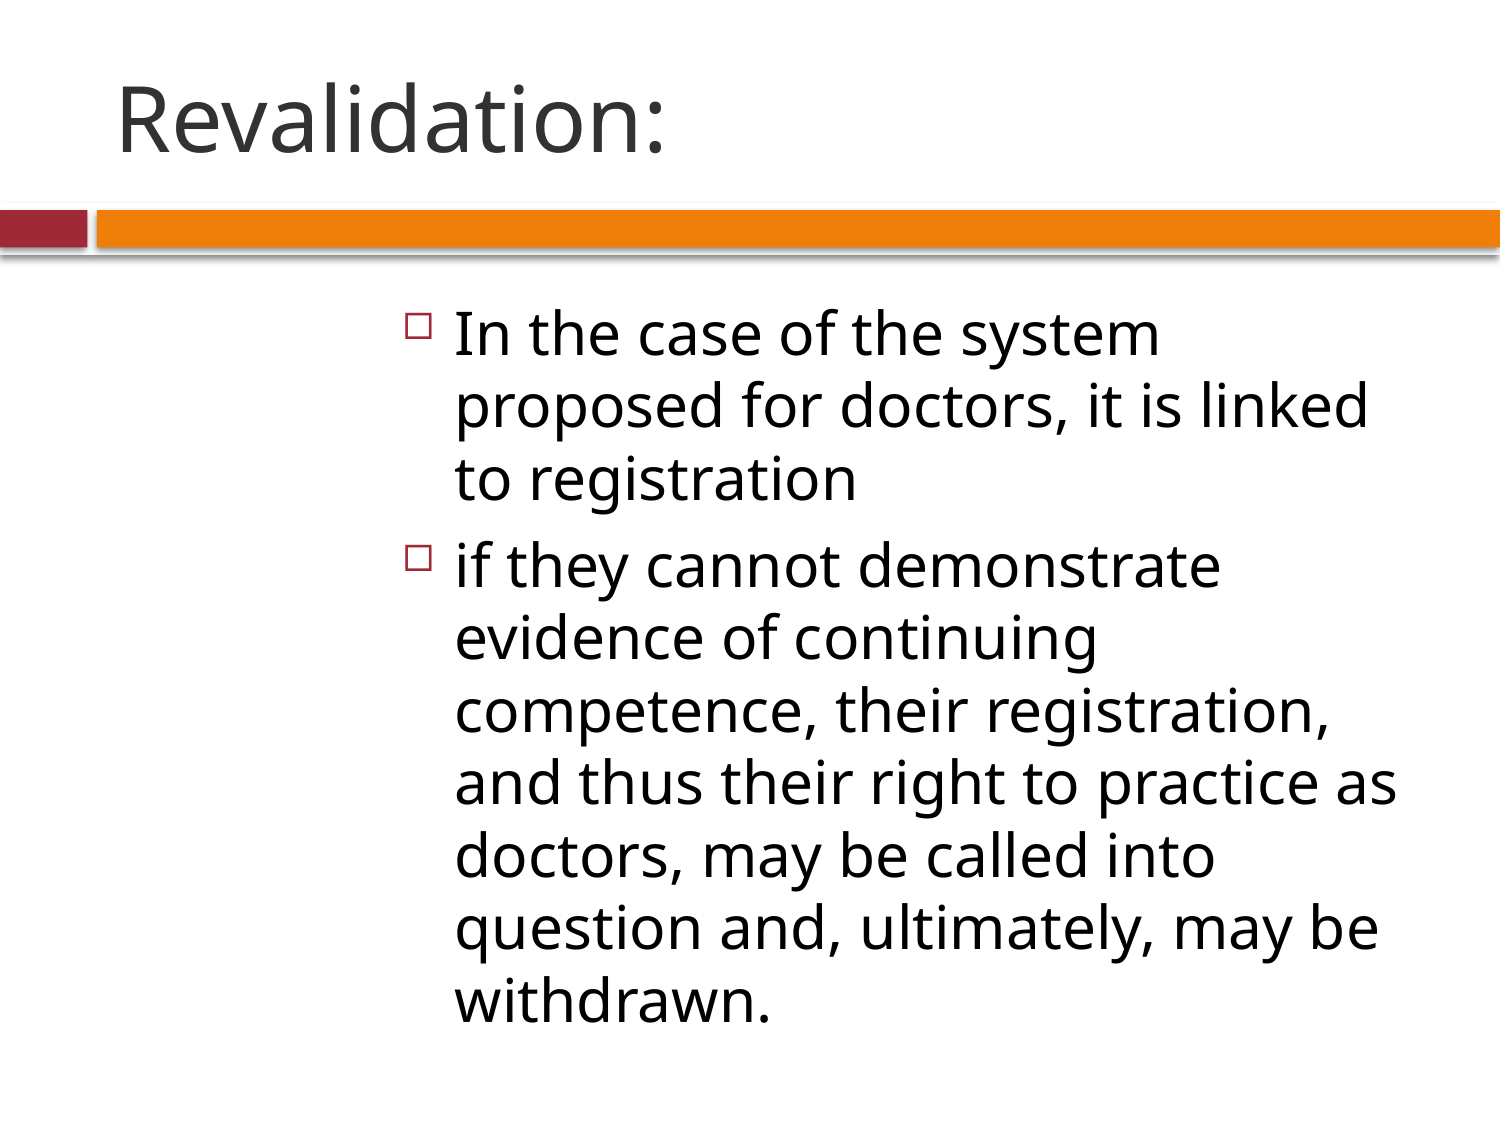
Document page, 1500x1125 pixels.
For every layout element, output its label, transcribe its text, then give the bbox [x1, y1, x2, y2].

title Revalidation: [99, 44, 1425, 188]
list In the case of the system proposed for doctors, it is linked to registration if they cannot demonstrate evidence of continuing competence, their registration, and thus their right to practice as doctors, may be called into question and, ultimately, may be withdrawn. [387, 287, 1438, 1013]
